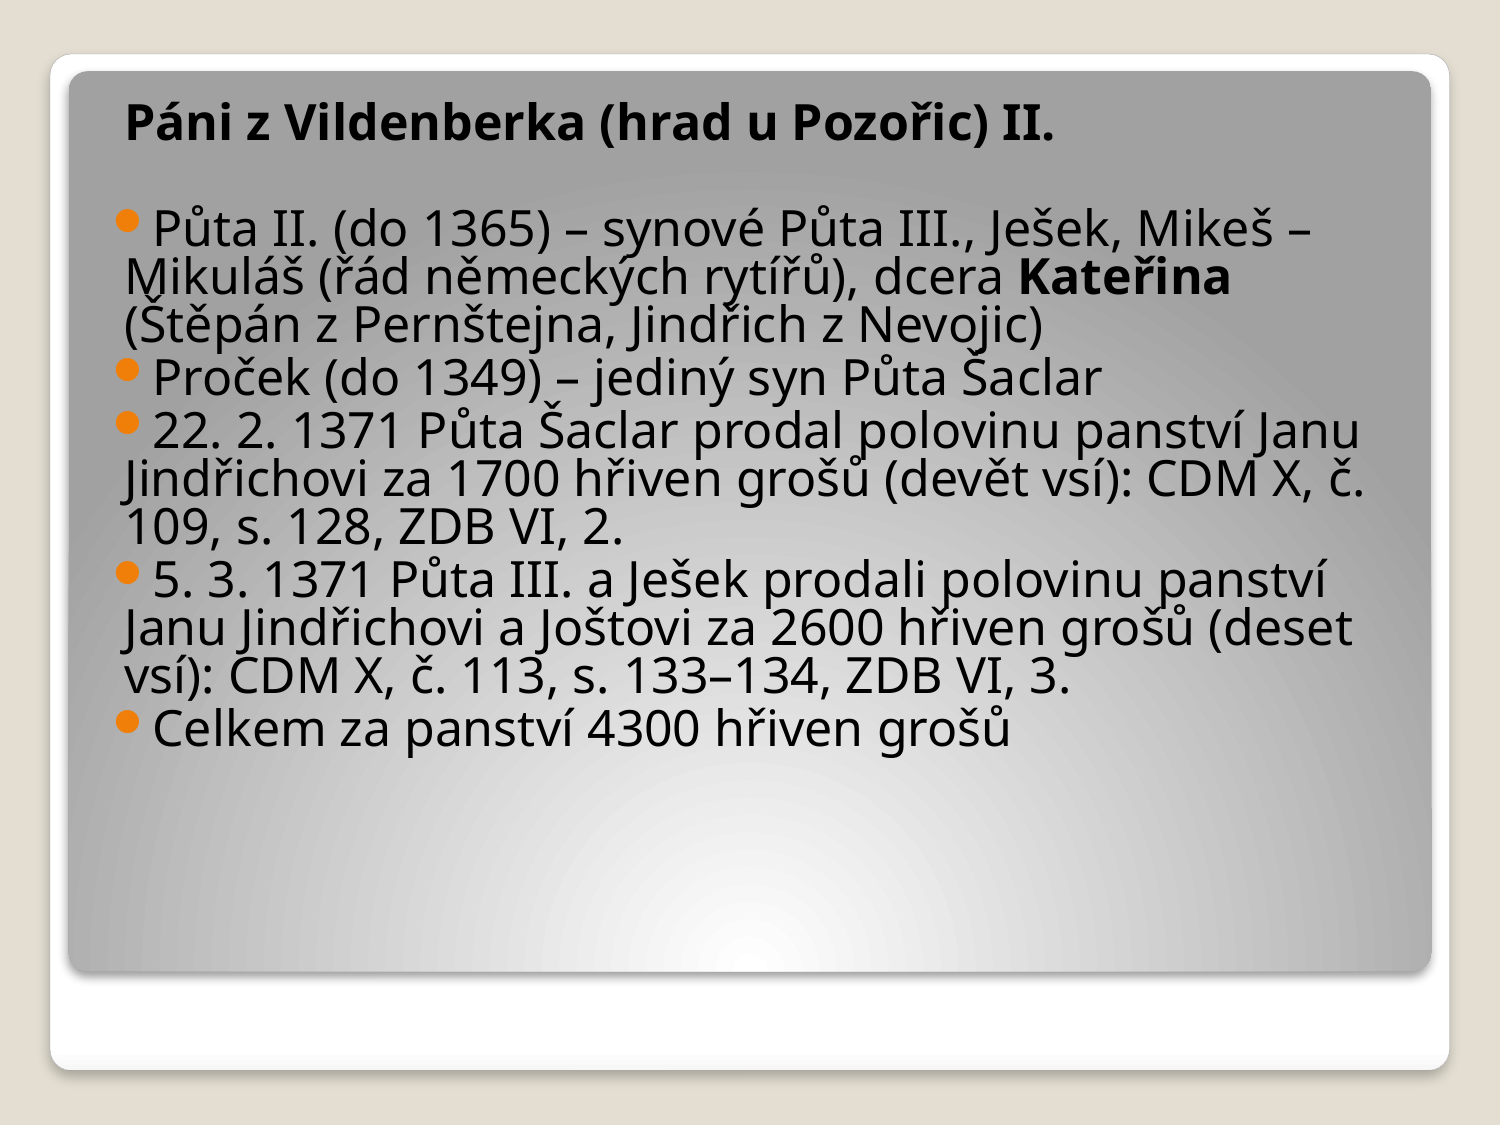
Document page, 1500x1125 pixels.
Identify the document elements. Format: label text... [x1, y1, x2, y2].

list Páni z Vildenberka (hrad u Pozořic) II. Půta II. (do 1365) – synové Půta III., Ješek, Mikeš – Mikuláš (řád německých rytířů), dcera Kateřina (Štěpán z Pernštejna, Jindřich z Nevojic) Proček (do 1349) – jediný syn Půta Šaclar 22. 2. 1371 Půta Šaclar prodal polovinu panství Janu Jindřichovi za 1700 hřiven grošů (devět vsí): CDM X, č. 109, s. 128, ZDB VI, 2. 5. 3. 1371 Půta III. a Ješek prodali polovinu panství Janu Jindřichovi a Joštovi za 2600 hřiven grošů (deset vsí): CDM X, č. 113, s. 133–134, ZDB VI, 3. Celkem za panství 4300 hřiven grošů [82, 86, 1425, 870]
